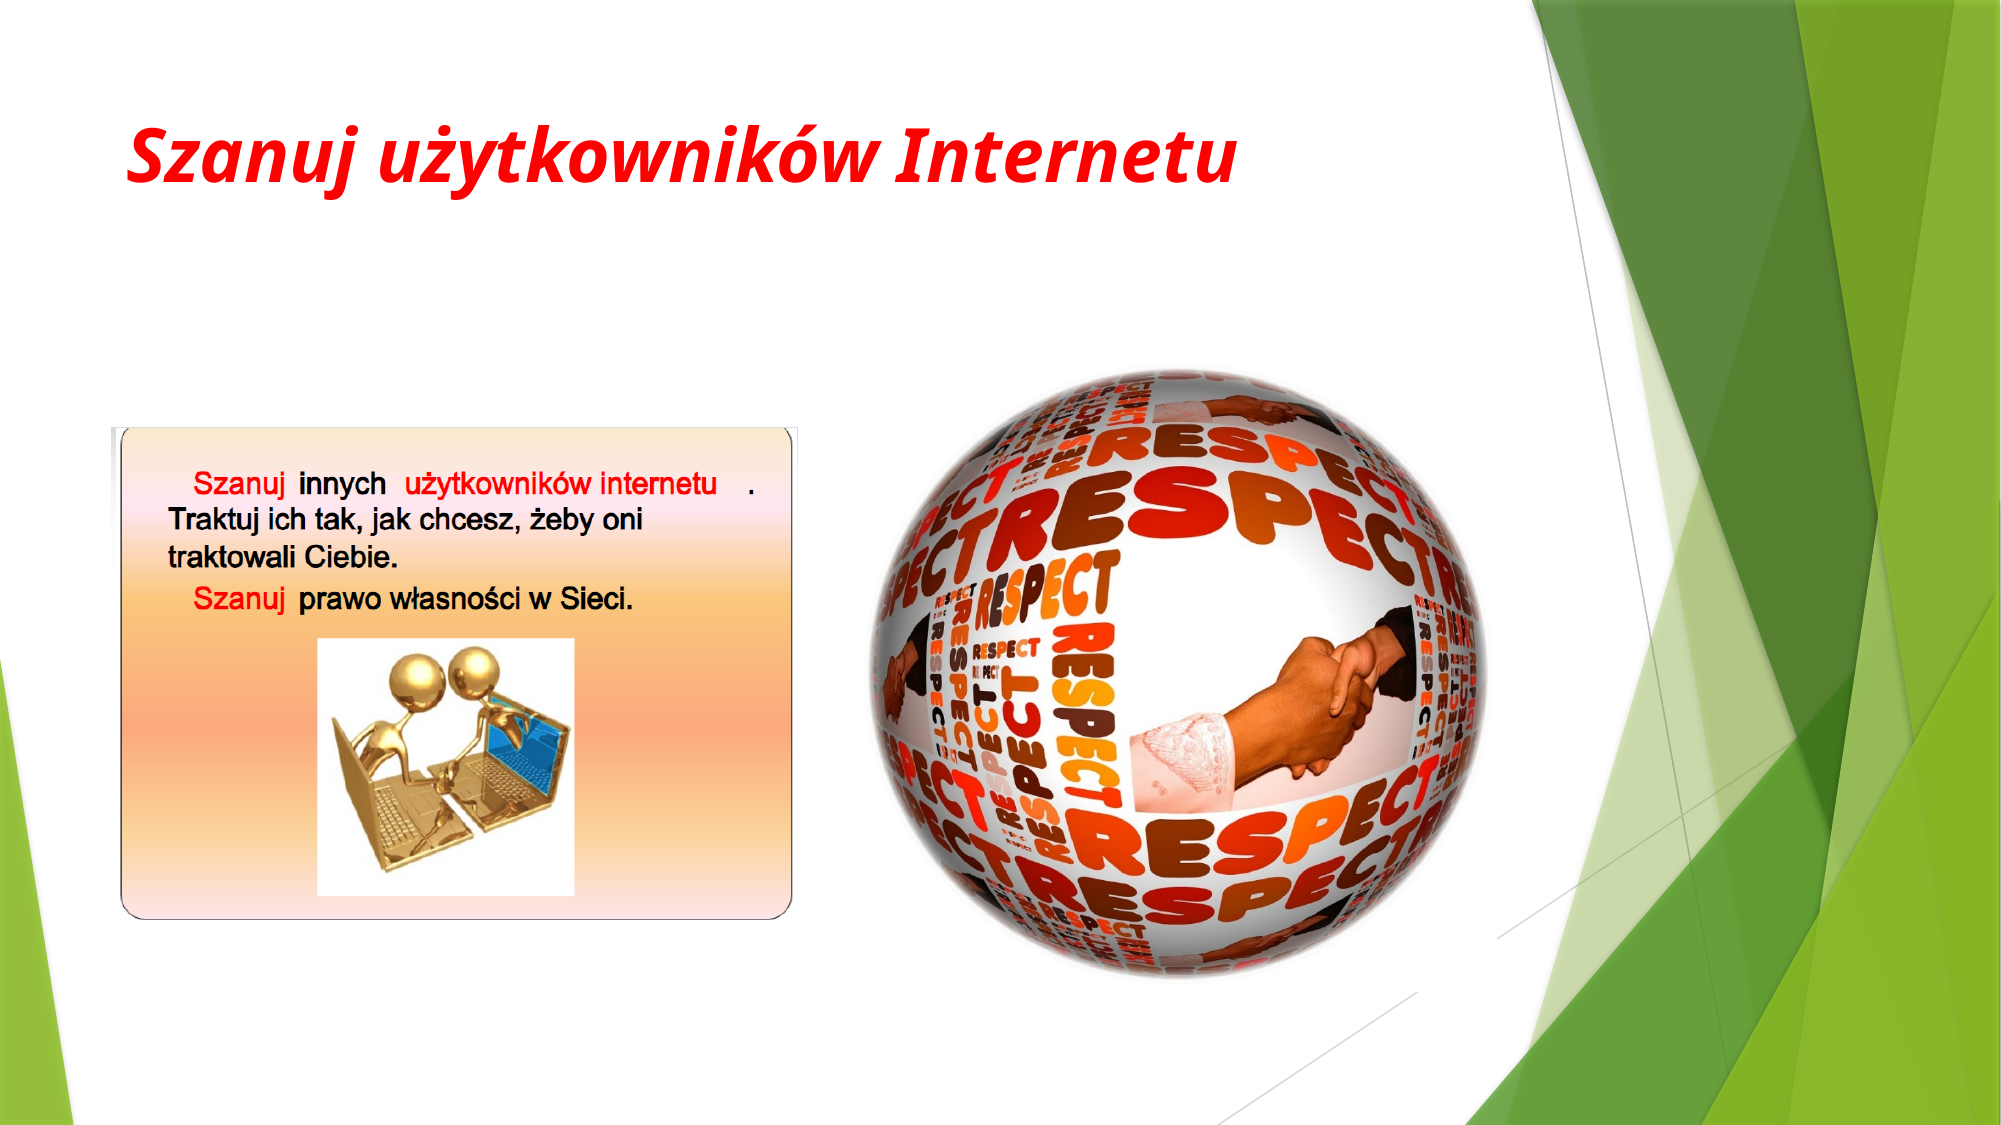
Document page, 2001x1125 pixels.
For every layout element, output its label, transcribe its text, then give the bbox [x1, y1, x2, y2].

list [110, 425, 798, 921]
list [859, 353, 1497, 992]
title Szanuj użytkowników Internetu [111, 99, 1522, 317]
